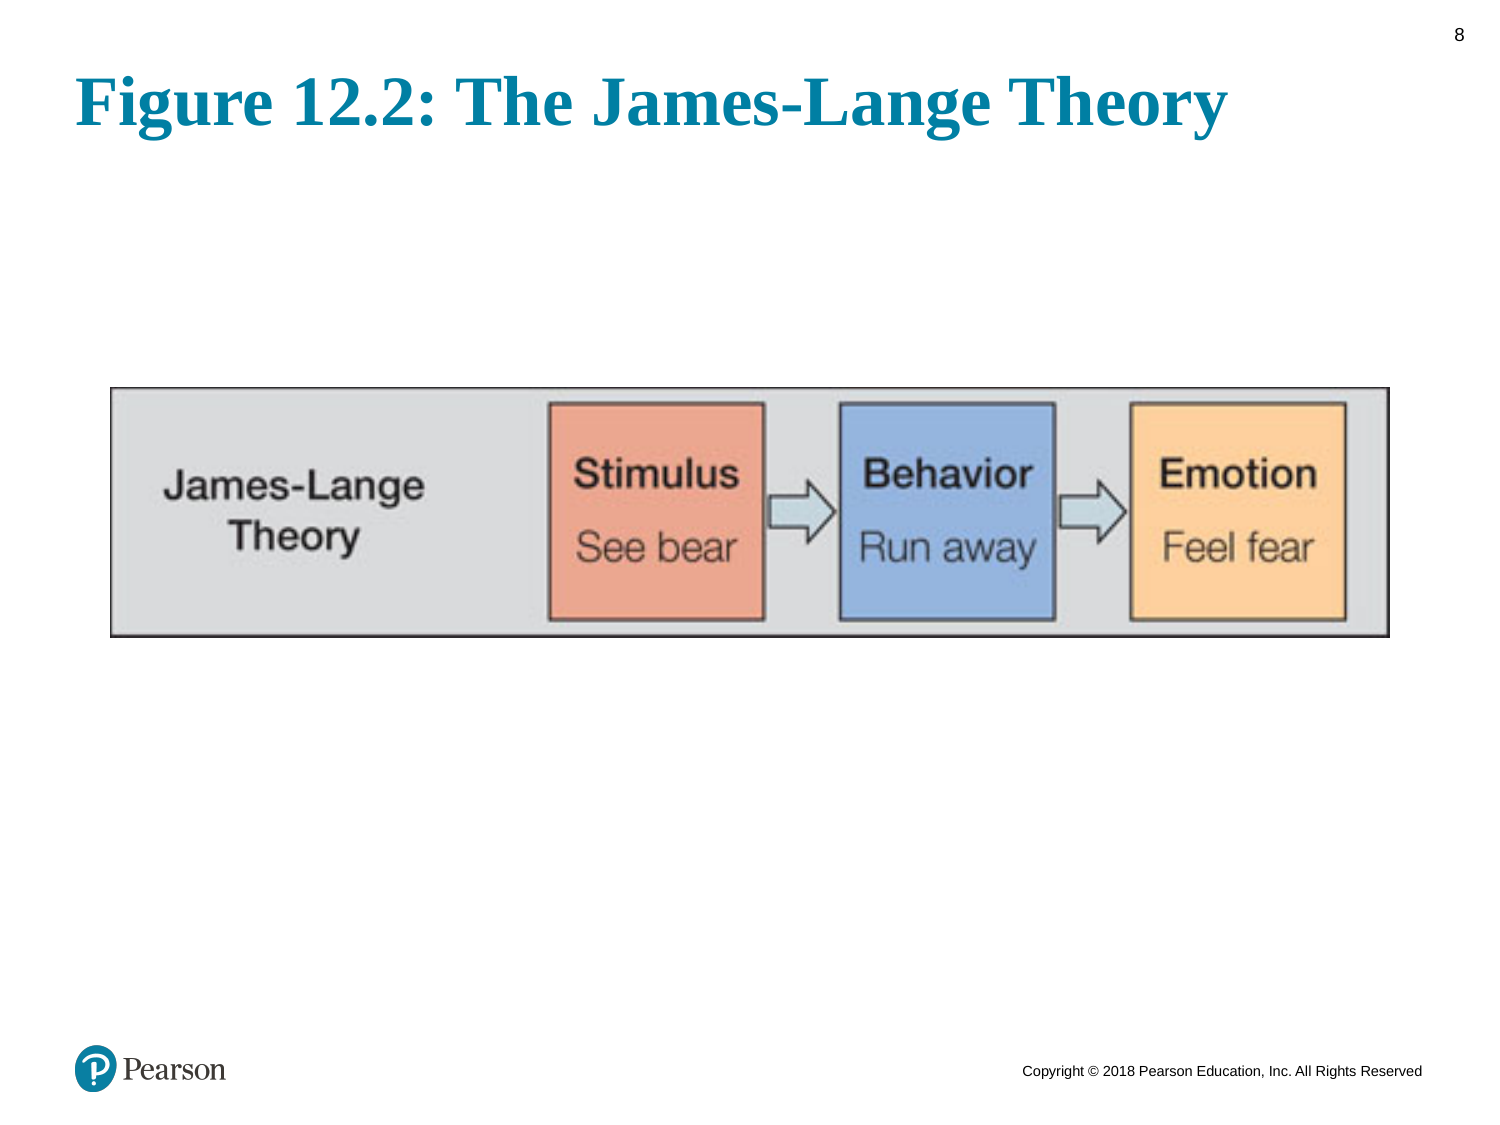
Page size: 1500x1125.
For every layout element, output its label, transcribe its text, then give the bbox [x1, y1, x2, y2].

picture [83, 1054, 109, 1079]
title Figure 12.2: The James-Lange Theory [75, 62, 1425, 225]
slide_number 8 [1389, 18, 1480, 49]
picture [109, 387, 1391, 638]
picture [75, 1078, 86, 1092]
picture [75, 1045, 90, 1061]
picture [101, 1045, 226, 1092]
